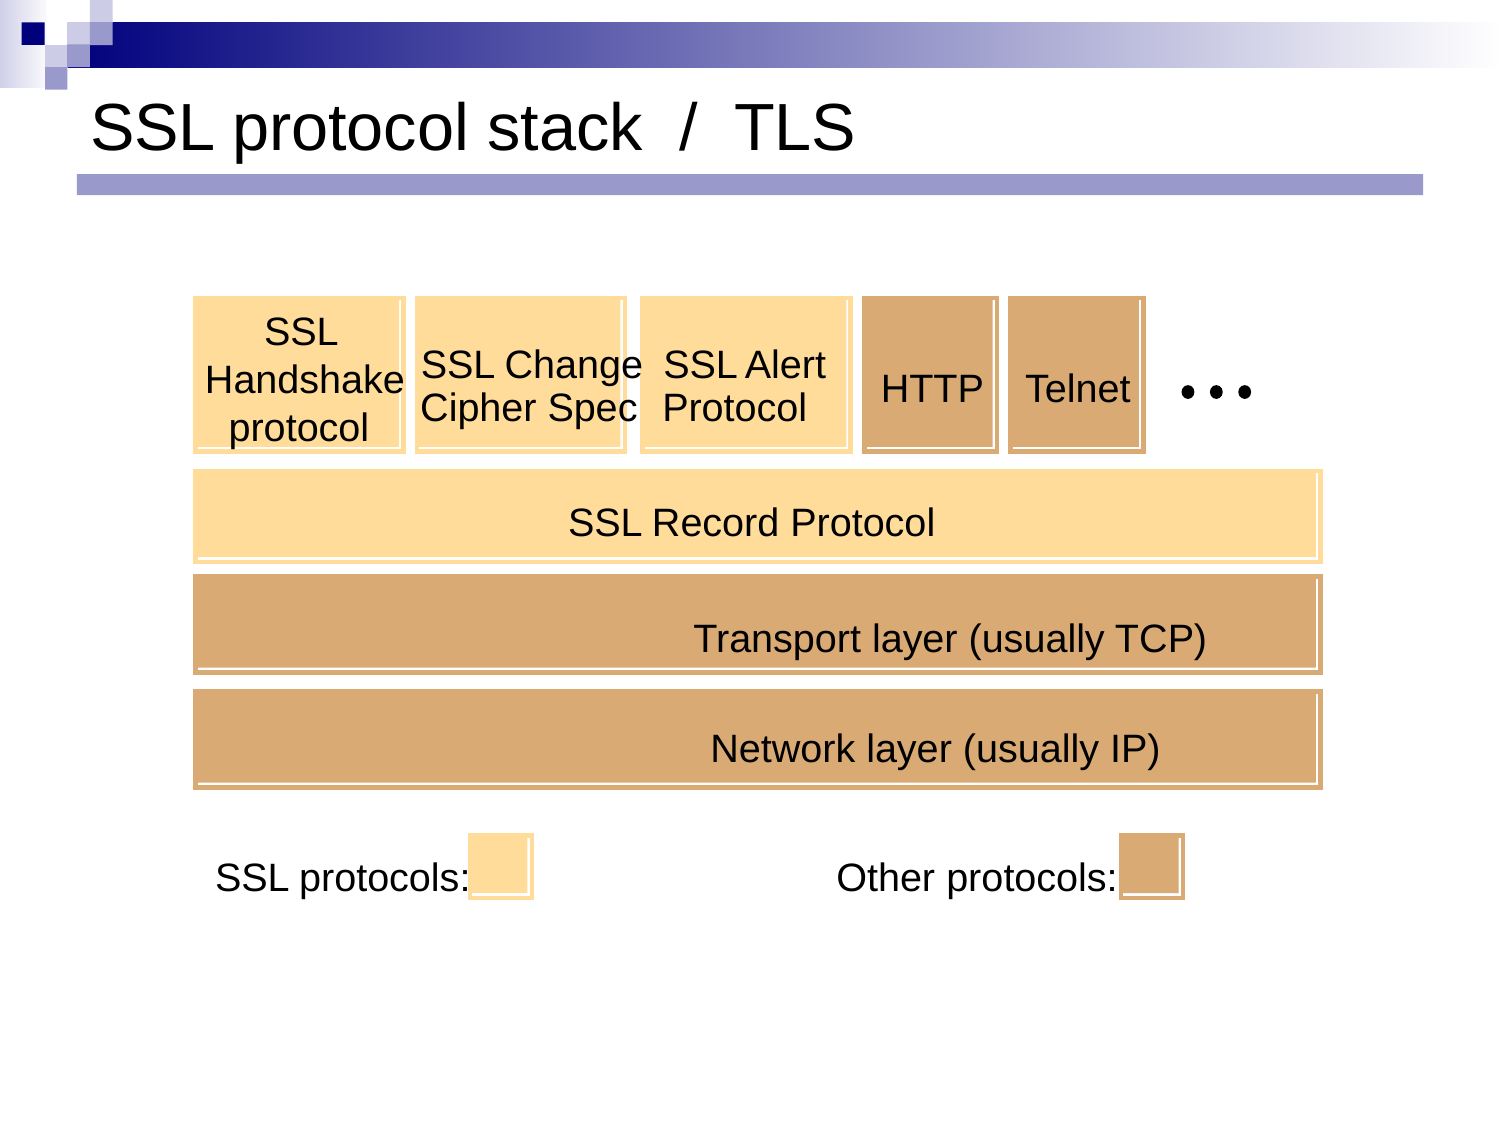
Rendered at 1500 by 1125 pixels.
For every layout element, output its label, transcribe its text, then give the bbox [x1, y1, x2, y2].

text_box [194, 297, 1321, 900]
title SSL protocol stack / TLS [74, 74, 1426, 173]
